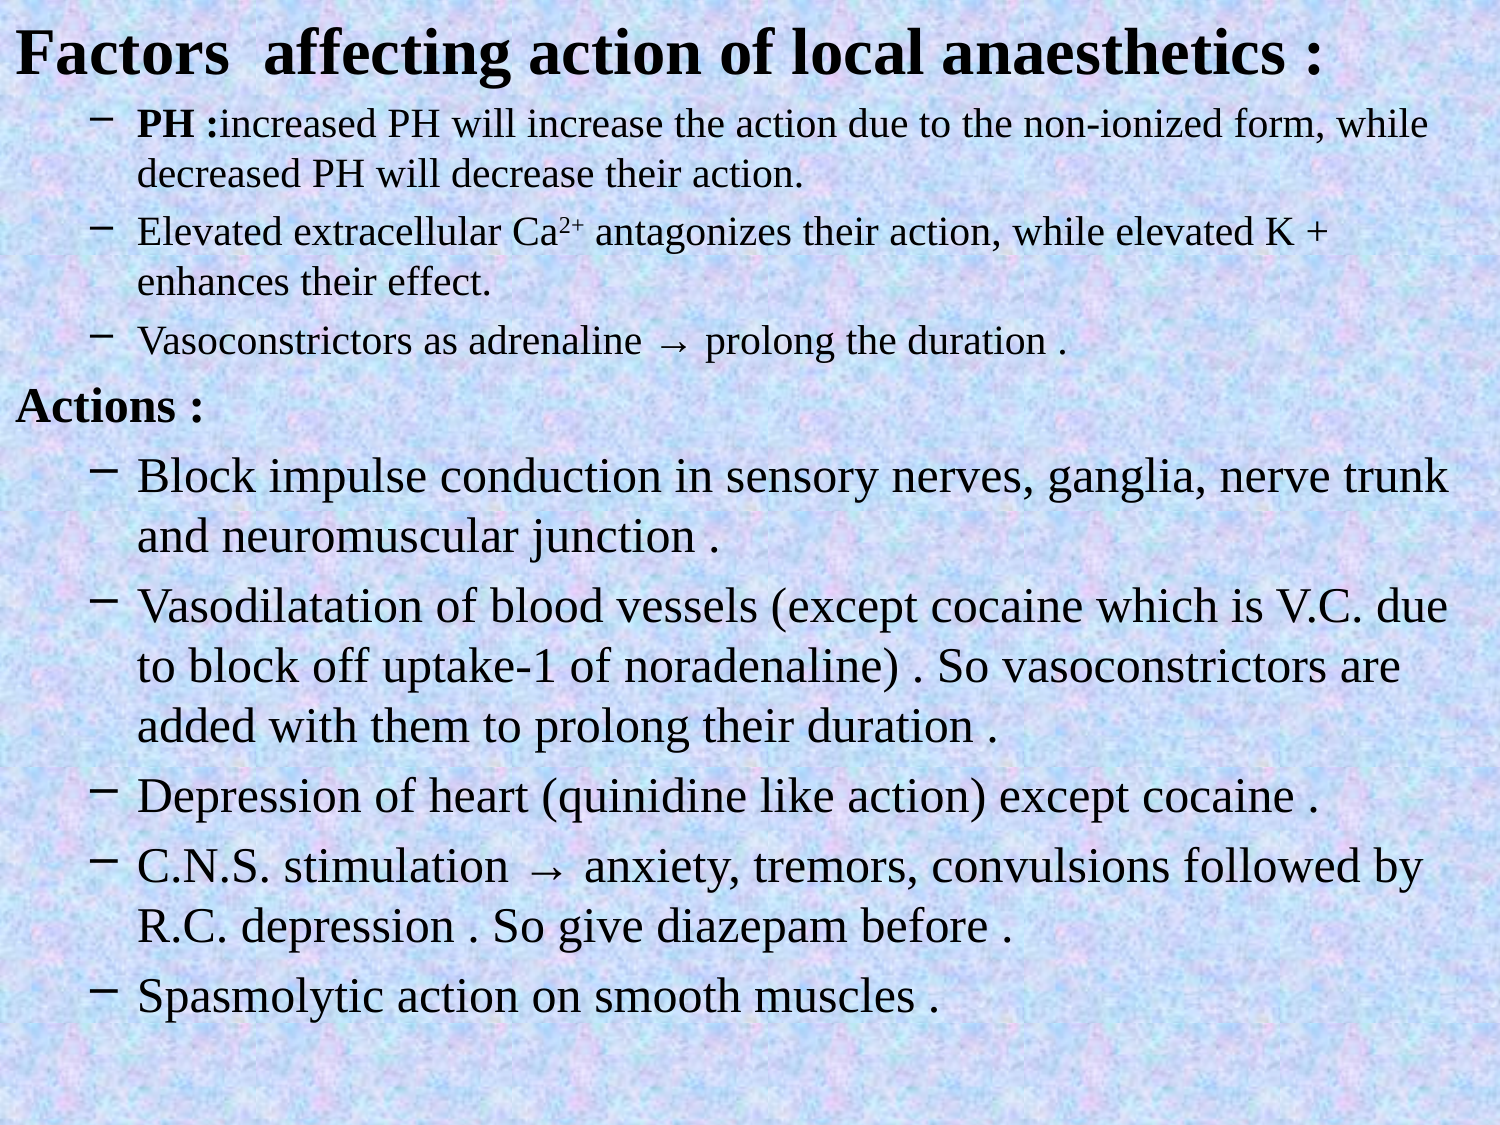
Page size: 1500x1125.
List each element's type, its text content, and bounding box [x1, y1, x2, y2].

list Factors affecting action of local anaesthetics : PH :increased PH will increase the action due to the non-ionized form, while decreased PH will decrease their action. Elevated extracellular Ca2+ antagonizes their action, while elevated K + enhances their effect. Vasoconstrictors as adrenaline → prolong the duration . Actions : Block impulse conduction in sensory nerves, ganglia, nerve trunk and neuromuscular junction . Vasodilatation of blood vessels (except cocaine which is V.C. due to block off uptake-1 of noradenaline) . So vasoconstrictors are added with them to prolong their duration . Depression of heart (quinidine like action) except cocaine . C.N.S. stimulation → anxiety, tremors, convulsions followed by R.C. depression . So give diazepam before . Spasmolytic action on smooth muscles . [0, 0, 1500, 1125]
